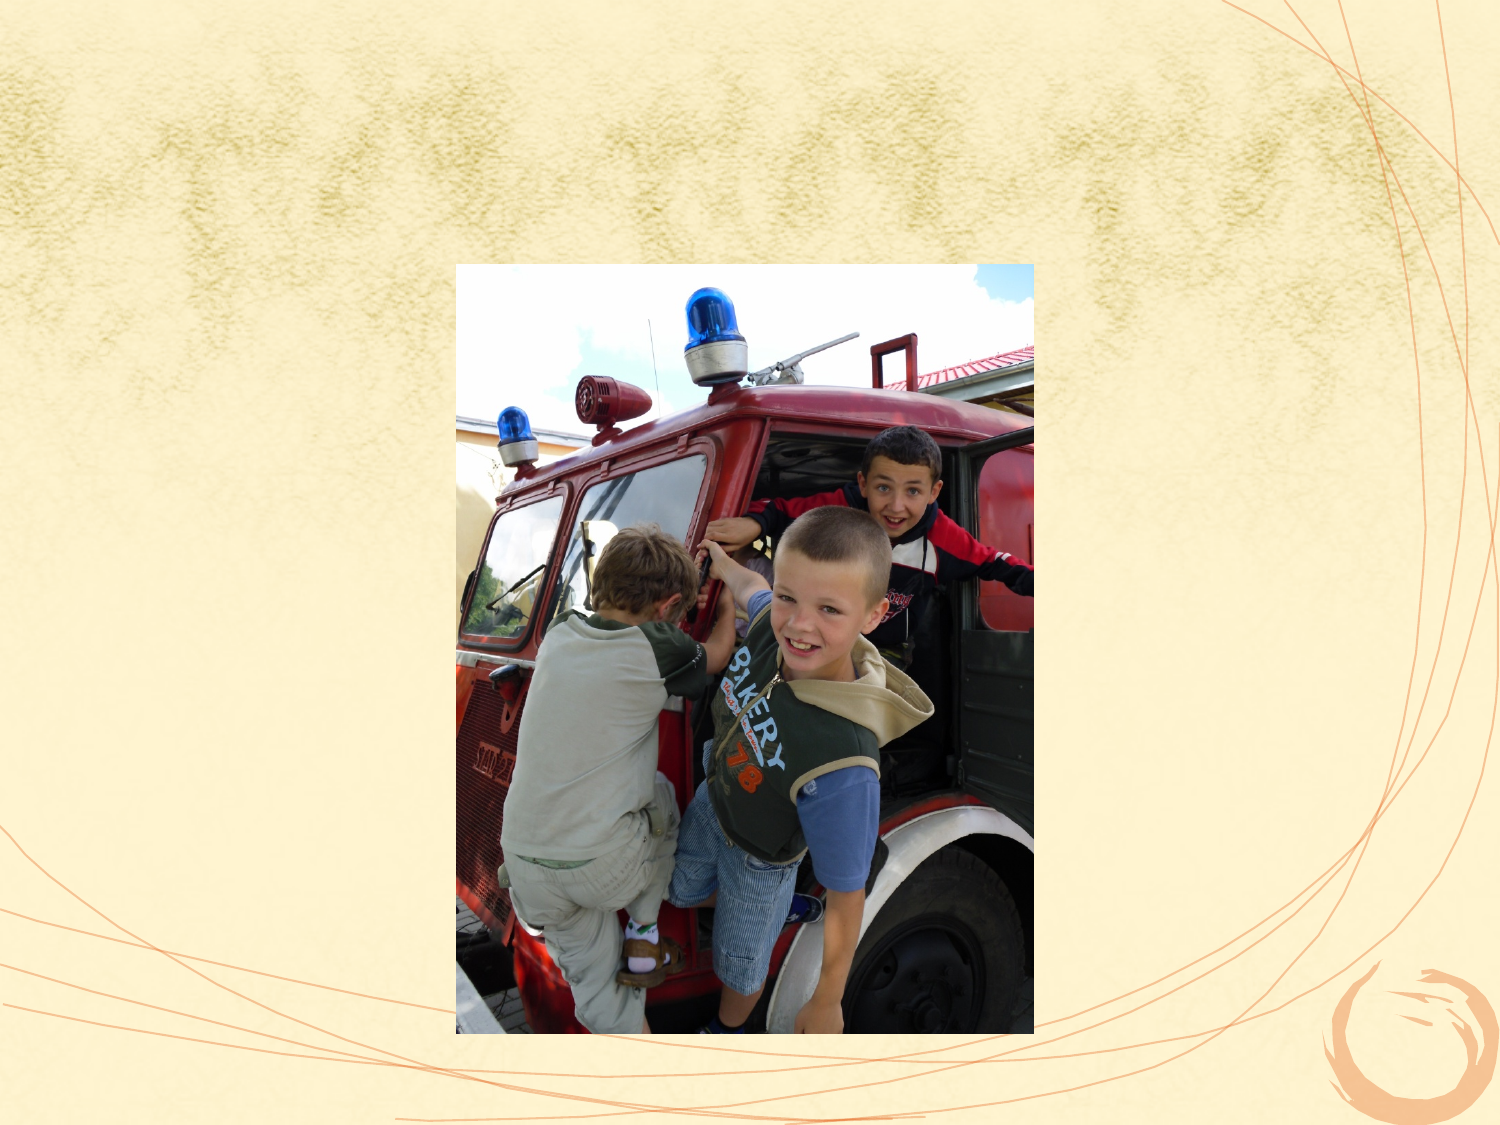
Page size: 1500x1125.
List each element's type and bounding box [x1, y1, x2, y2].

list [456, 264, 1035, 1035]
